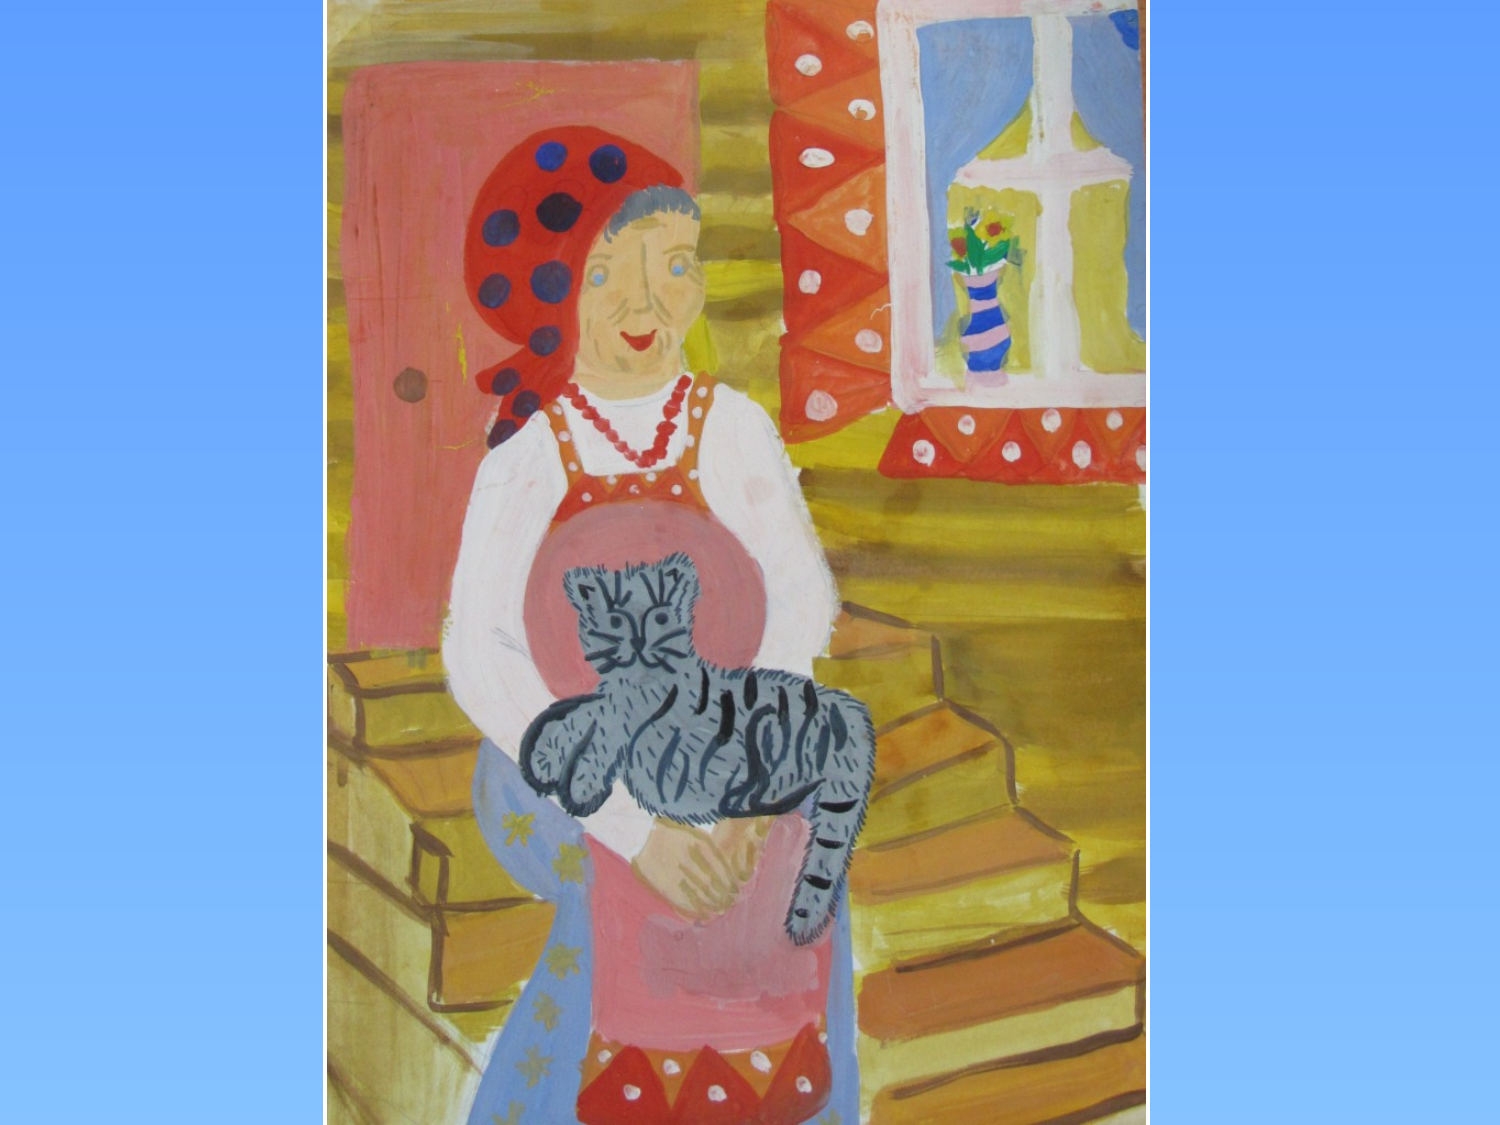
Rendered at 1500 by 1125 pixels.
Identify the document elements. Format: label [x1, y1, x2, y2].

picture [326, 0, 1146, 1125]
